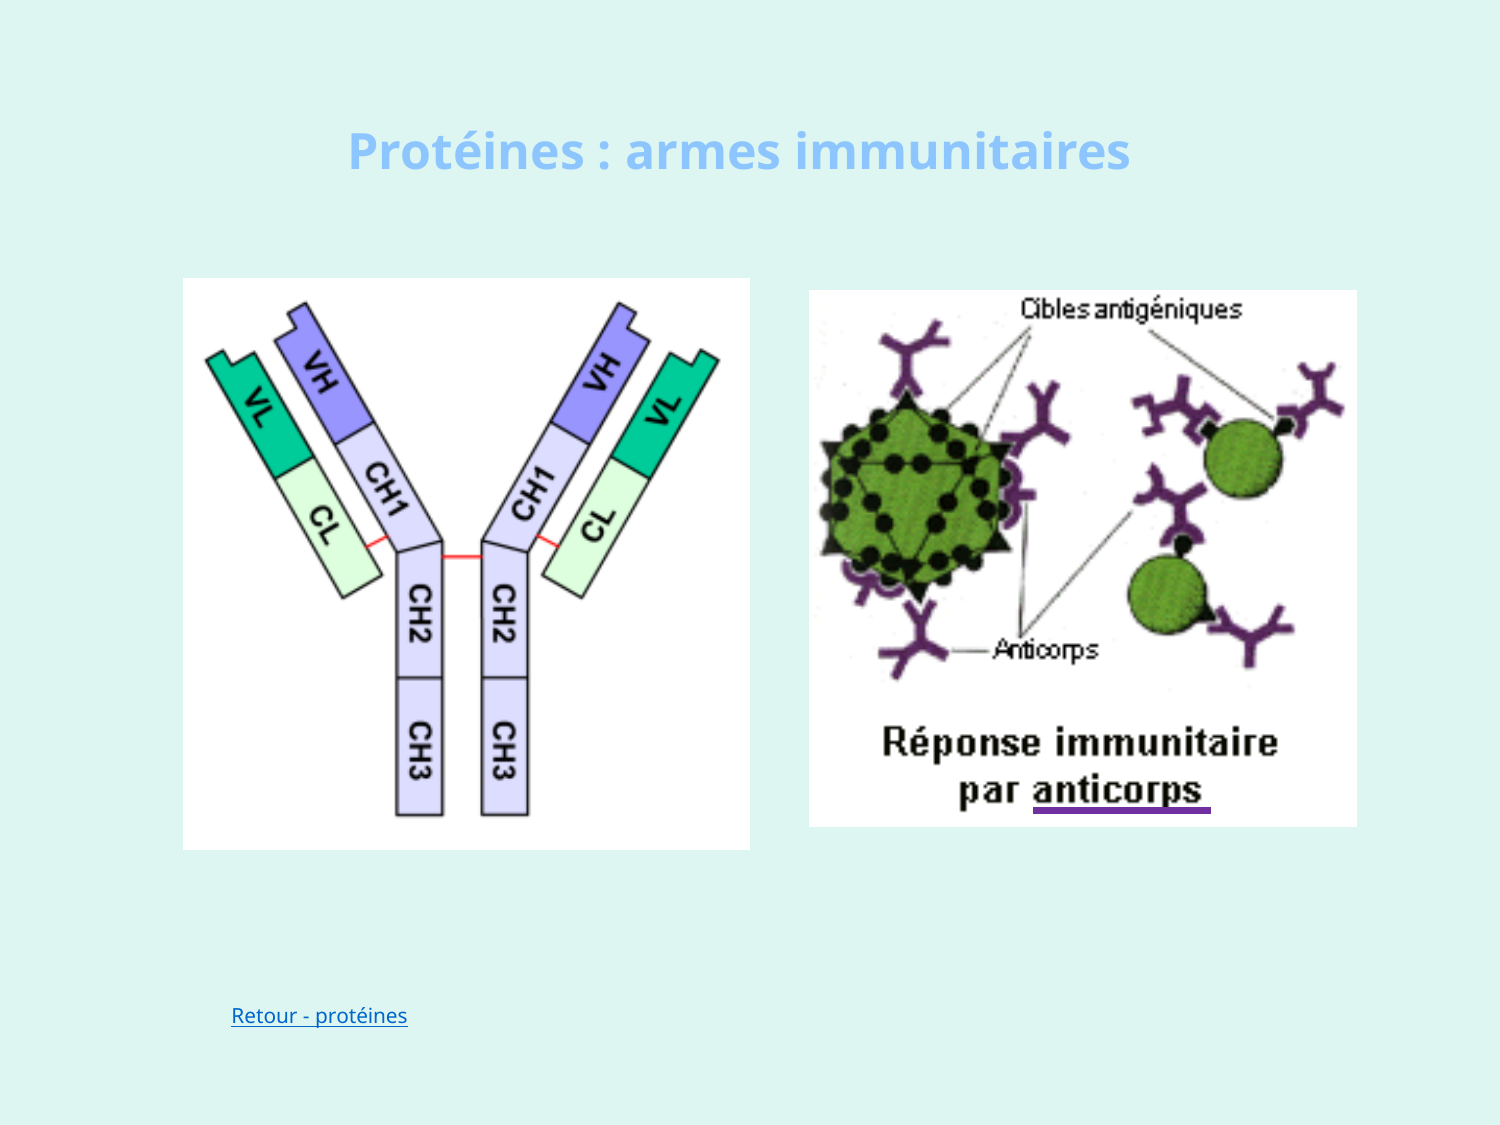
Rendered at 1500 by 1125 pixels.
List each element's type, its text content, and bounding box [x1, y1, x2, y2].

text_box Retour - protéines [216, 995, 423, 1039]
picture [182, 278, 750, 850]
title Protéines : armes immunitaires [64, 66, 1415, 185]
picture [809, 290, 1357, 827]
